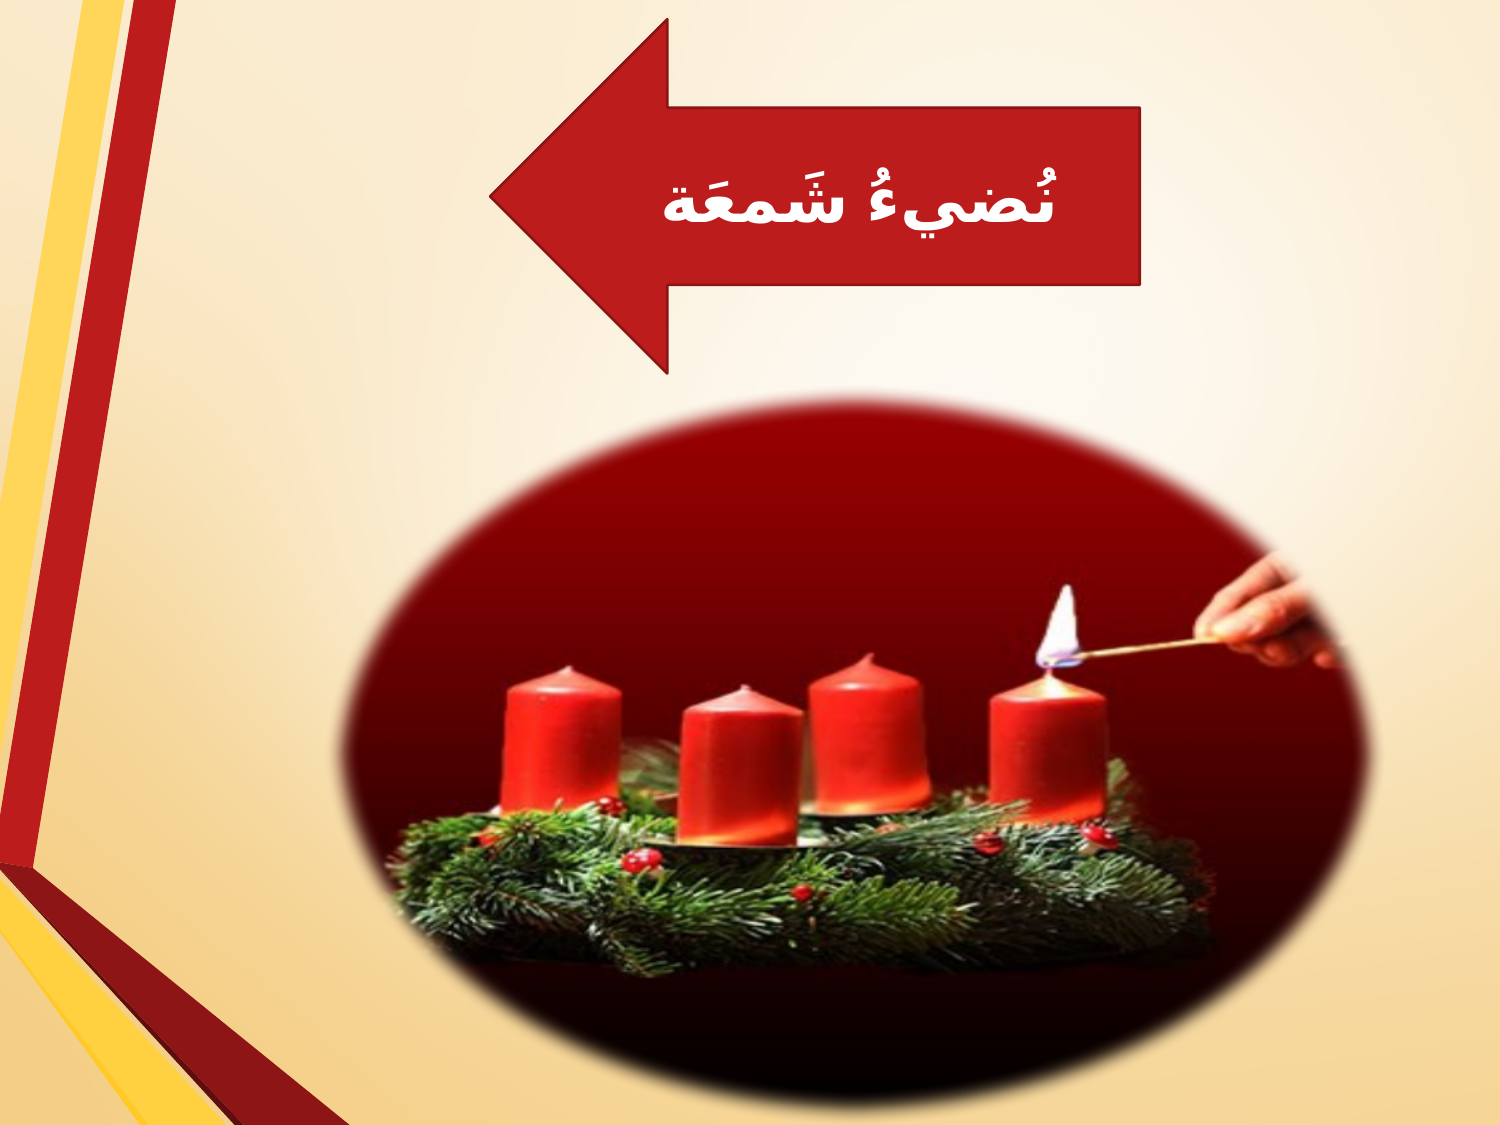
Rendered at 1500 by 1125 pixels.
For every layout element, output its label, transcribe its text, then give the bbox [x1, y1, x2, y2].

picture [324, 384, 1389, 1125]
text_box نُضيءُ شَمعَة [489, 17, 1142, 375]
